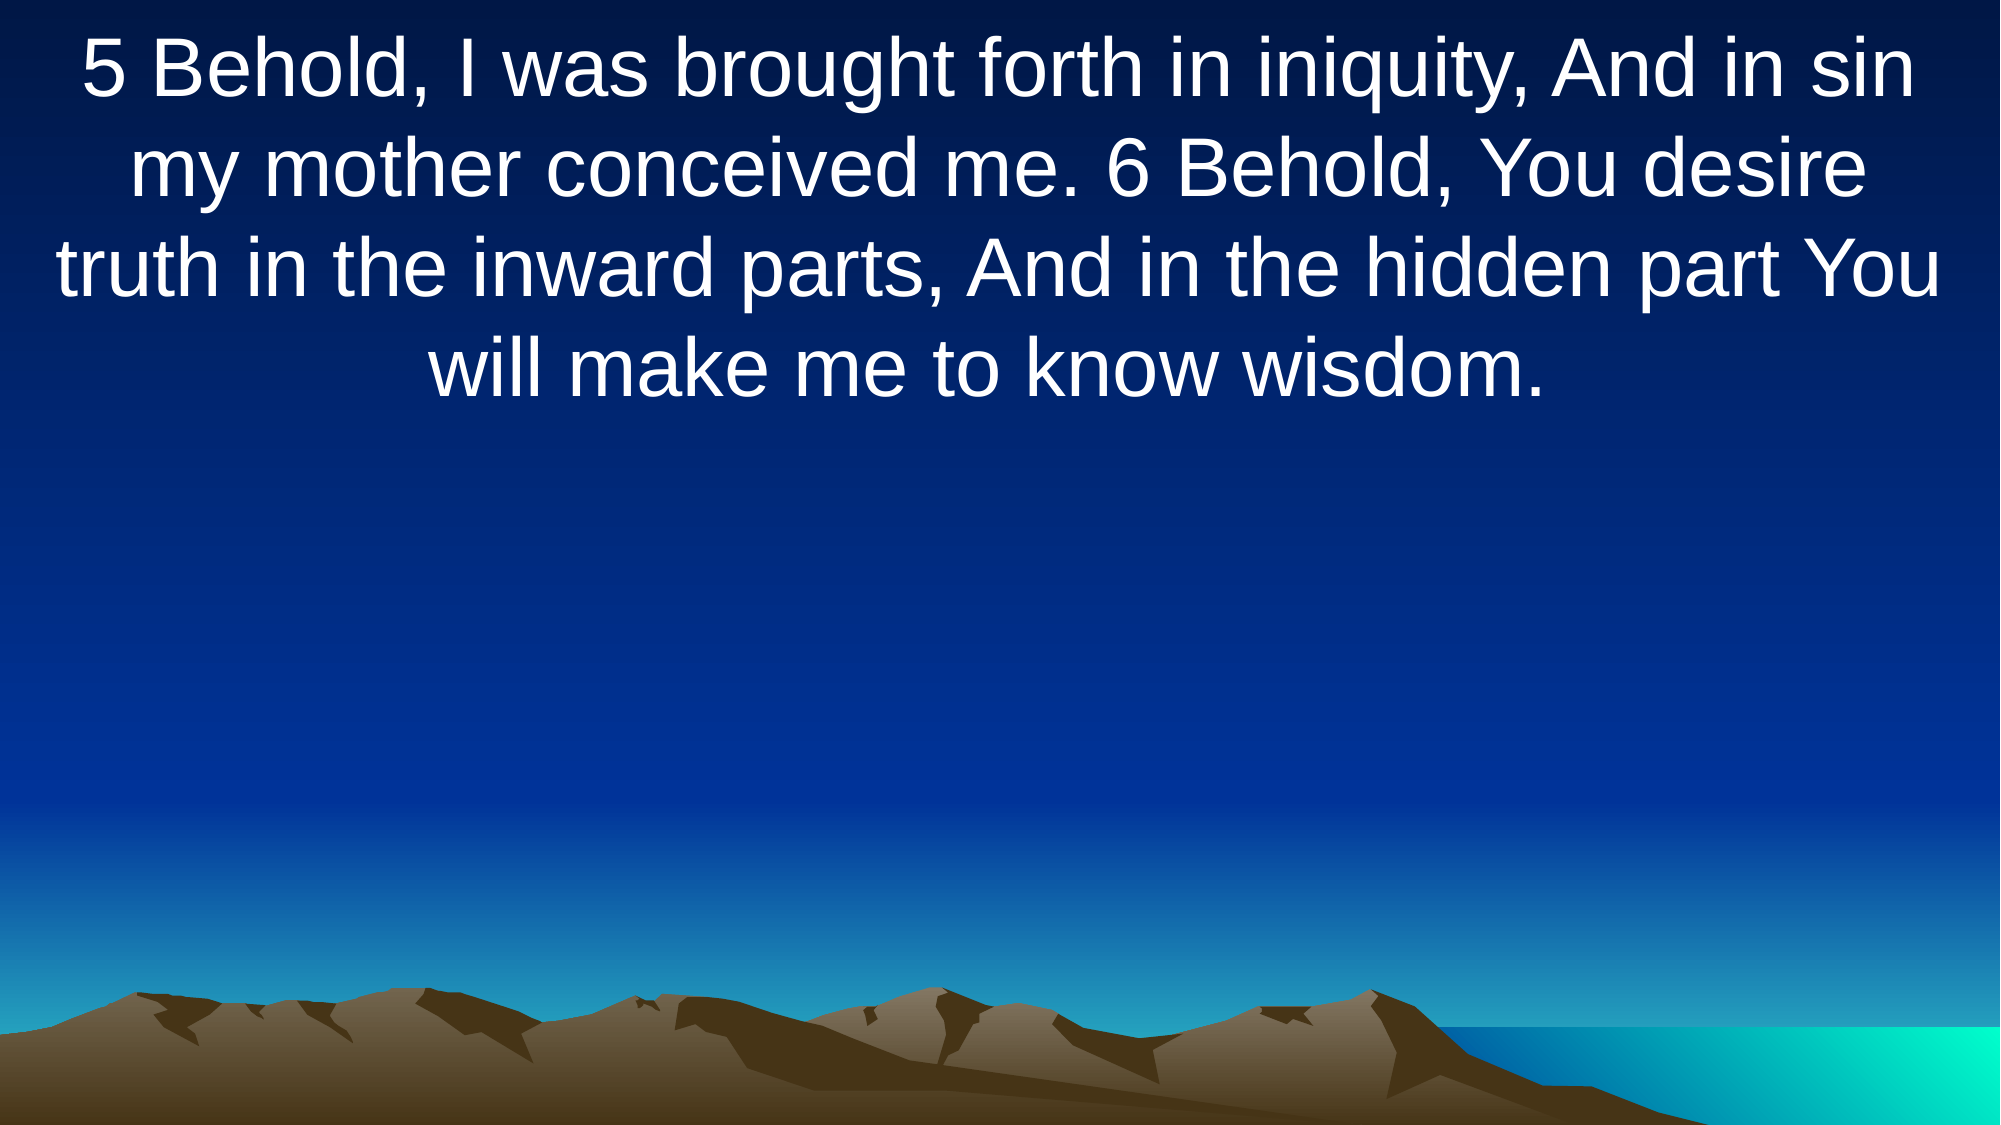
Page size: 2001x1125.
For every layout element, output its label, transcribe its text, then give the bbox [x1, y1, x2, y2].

text_box 5 Behold, I was brought forth in iniquity, And in sin my mother conceived me. 6 Behold, You desire truth in the inward parts, And in the hidden part You will make me to know wisdom. [24, 5, 1975, 621]
